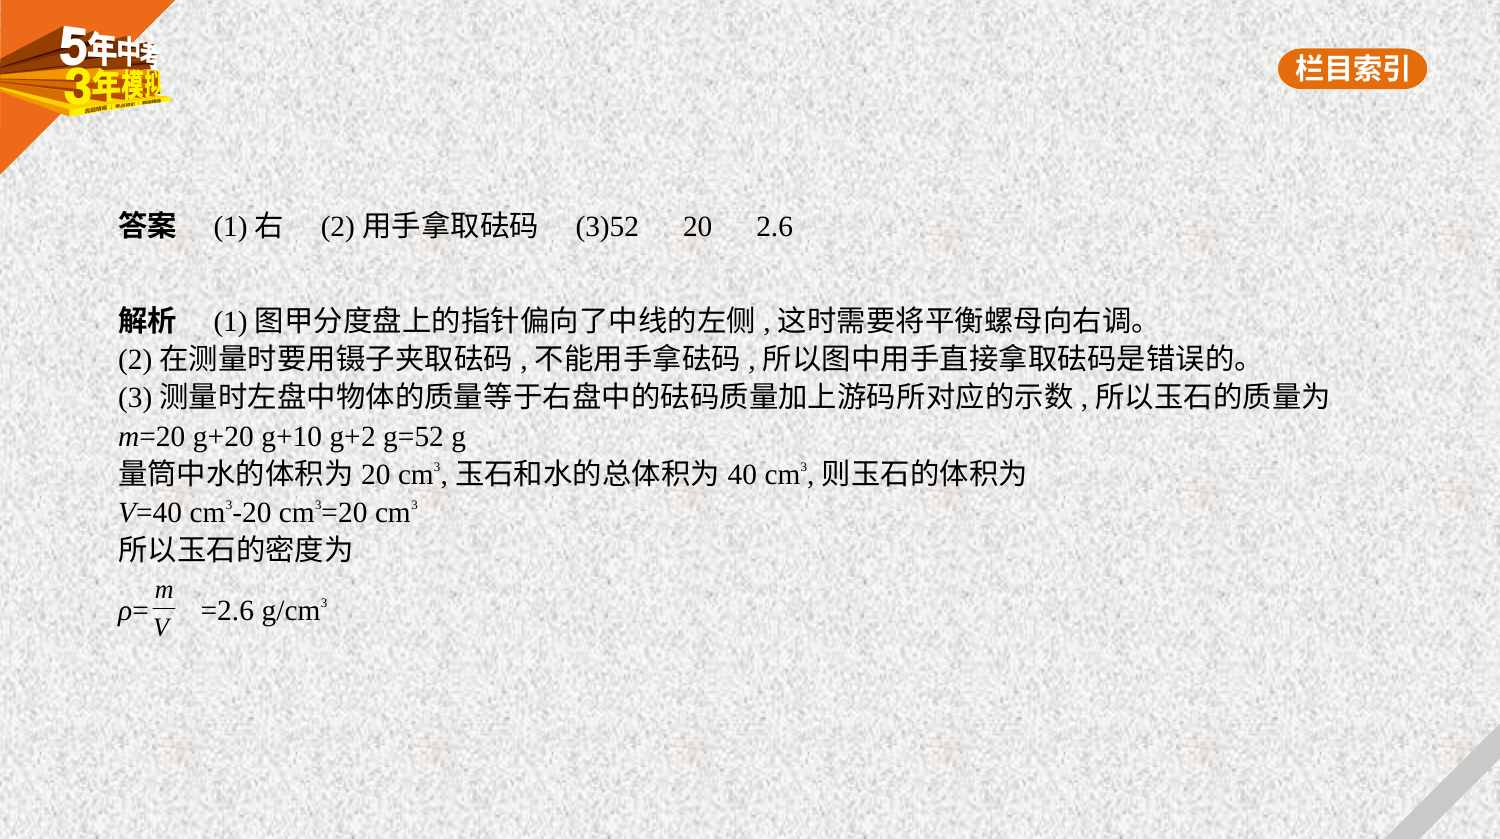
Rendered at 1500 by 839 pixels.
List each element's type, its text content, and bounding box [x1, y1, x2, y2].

text_box 答案 (1)右 (2)用手拿取砝码 (3)52 20 2.6 [118, 206, 1483, 243]
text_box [117, 301, 1483, 643]
picture [0, 0, 1500, 839]
